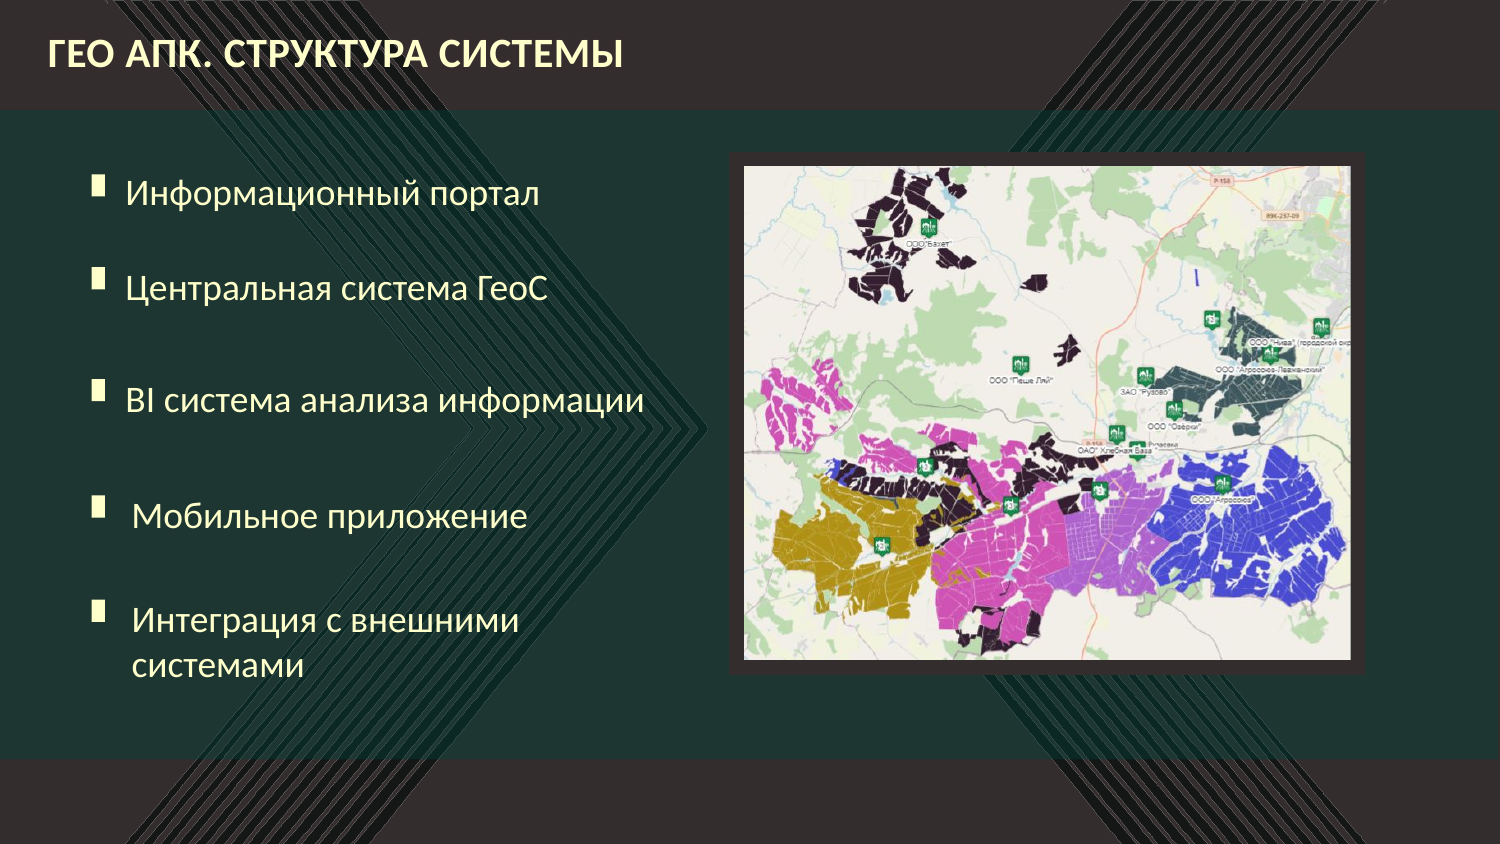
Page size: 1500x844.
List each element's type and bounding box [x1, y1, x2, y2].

text_box [0, 0, 1500, 844]
picture [743, 165, 1351, 661]
